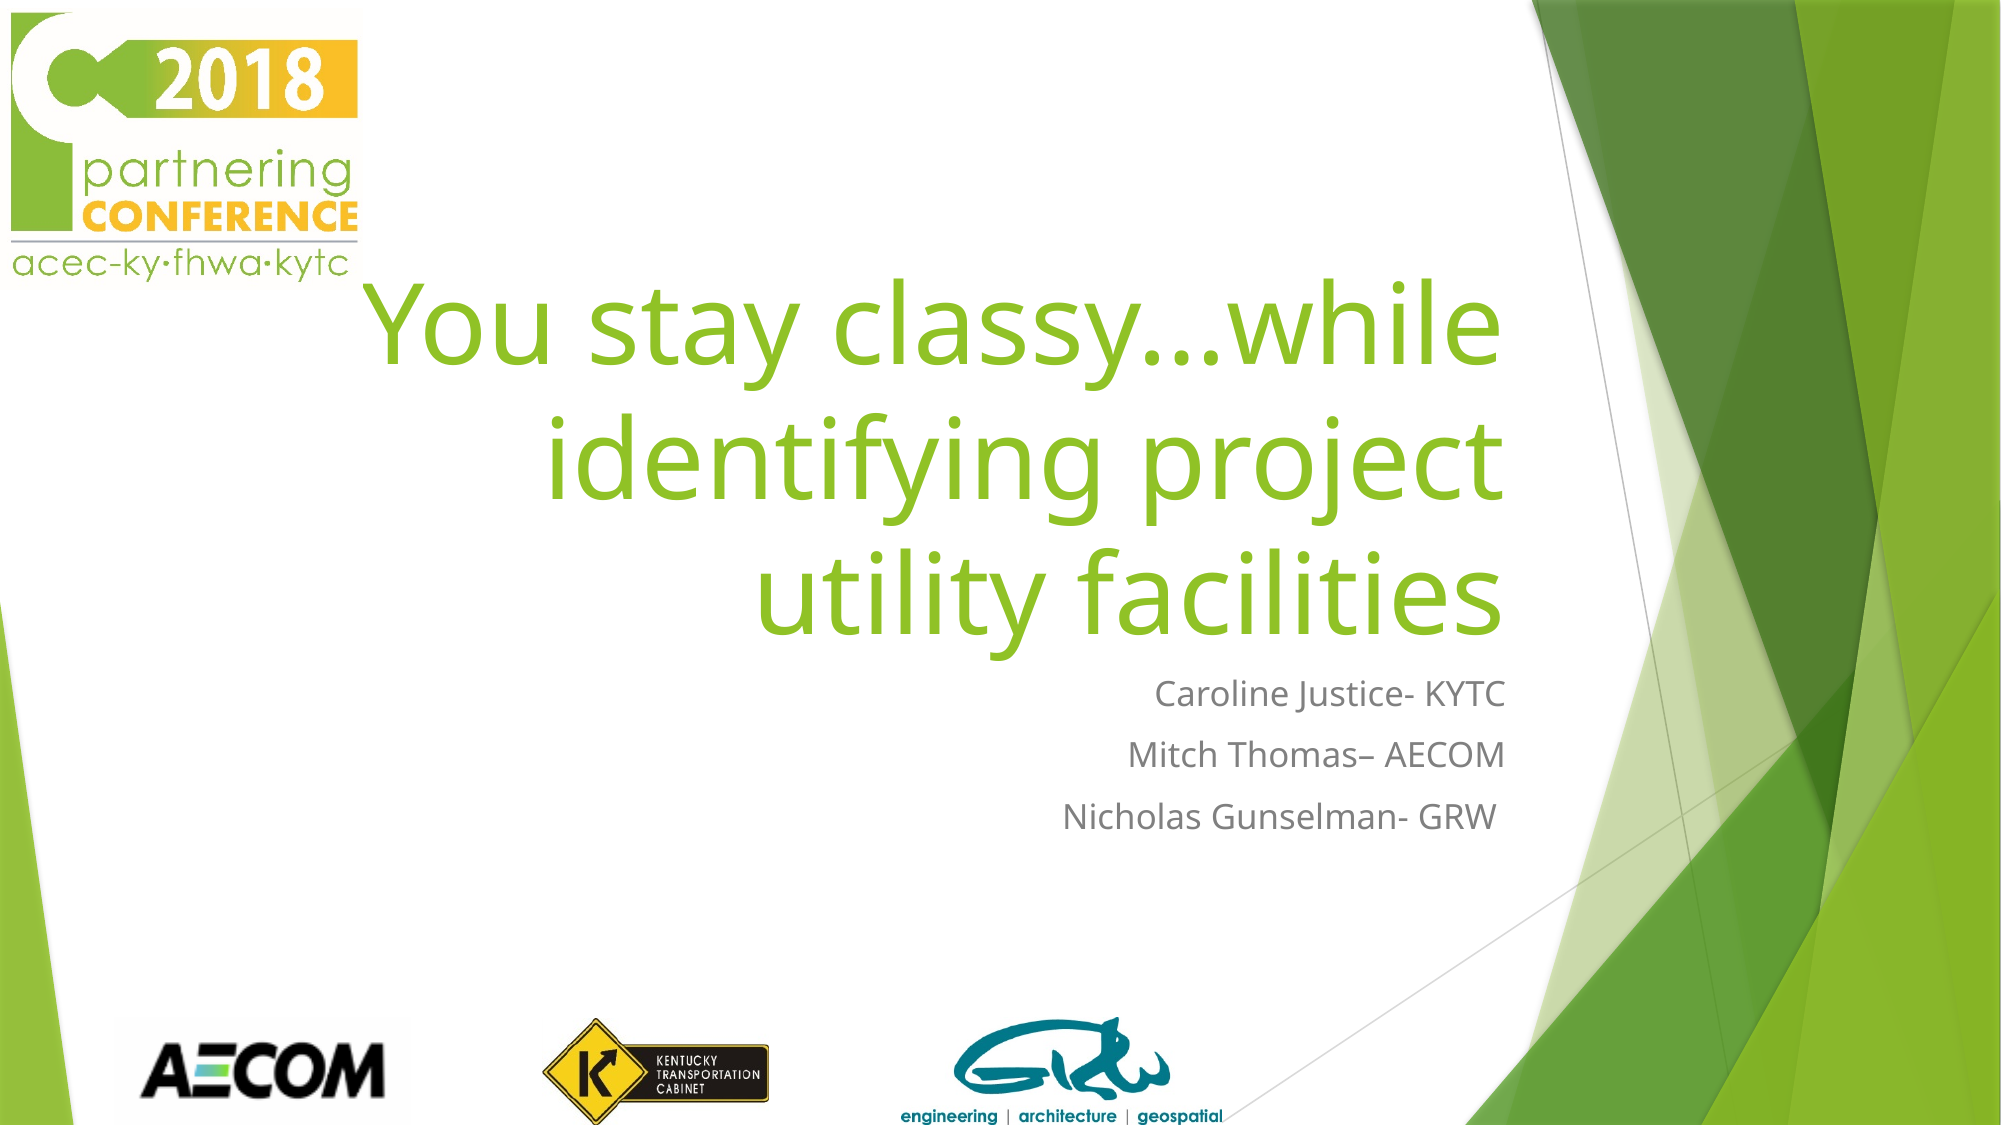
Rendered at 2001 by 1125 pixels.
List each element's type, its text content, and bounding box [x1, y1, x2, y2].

picture [0, 8, 364, 290]
picture [113, 1017, 411, 1125]
picture [542, 1017, 770, 1125]
picture [900, 1016, 1223, 1125]
title You stay classy…while identifying project utility facilities [247, 394, 1522, 664]
subtitle Caroline Justice- KYTC Mitch Thomas– AECOM Nicholas Gunselman- GRW [247, 664, 1522, 845]
